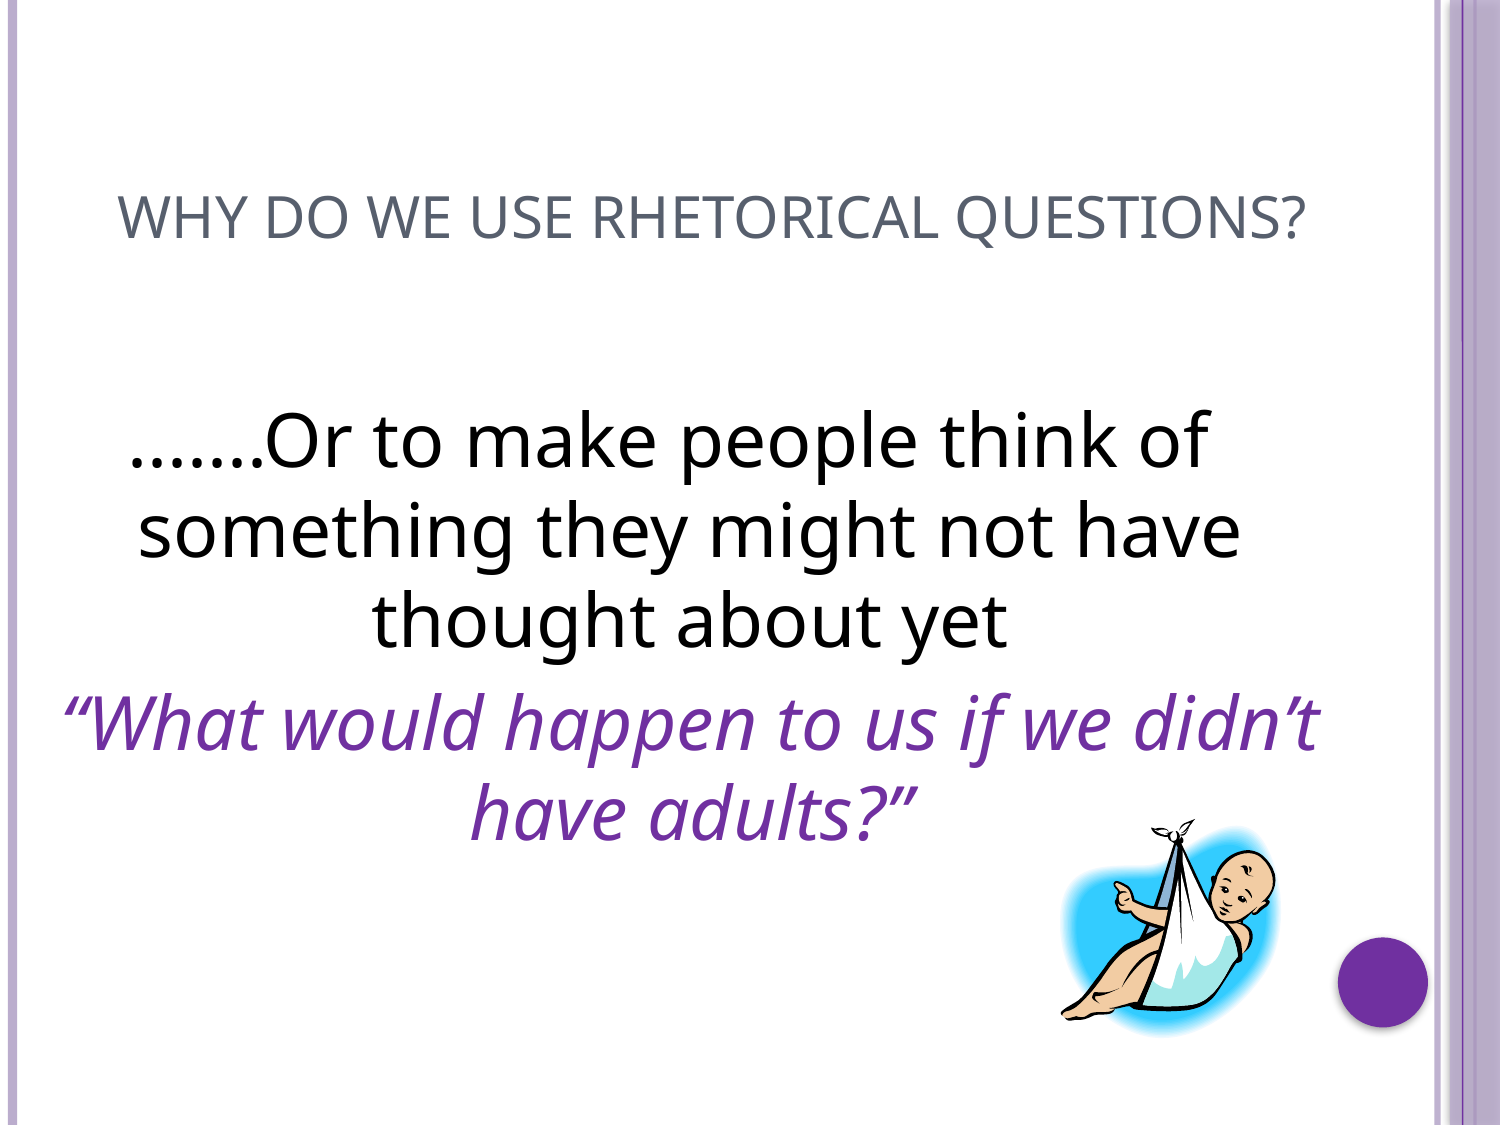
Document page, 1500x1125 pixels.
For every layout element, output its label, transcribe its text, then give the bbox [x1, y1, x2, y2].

list .......Or to make people think of something they might not have thought about yet “What would happen to us if we didn’t have adults?” [0, 302, 1337, 1076]
picture [1056, 809, 1292, 1053]
text_box Why do we use RHETORICAL questions? [99, 70, 1325, 258]
